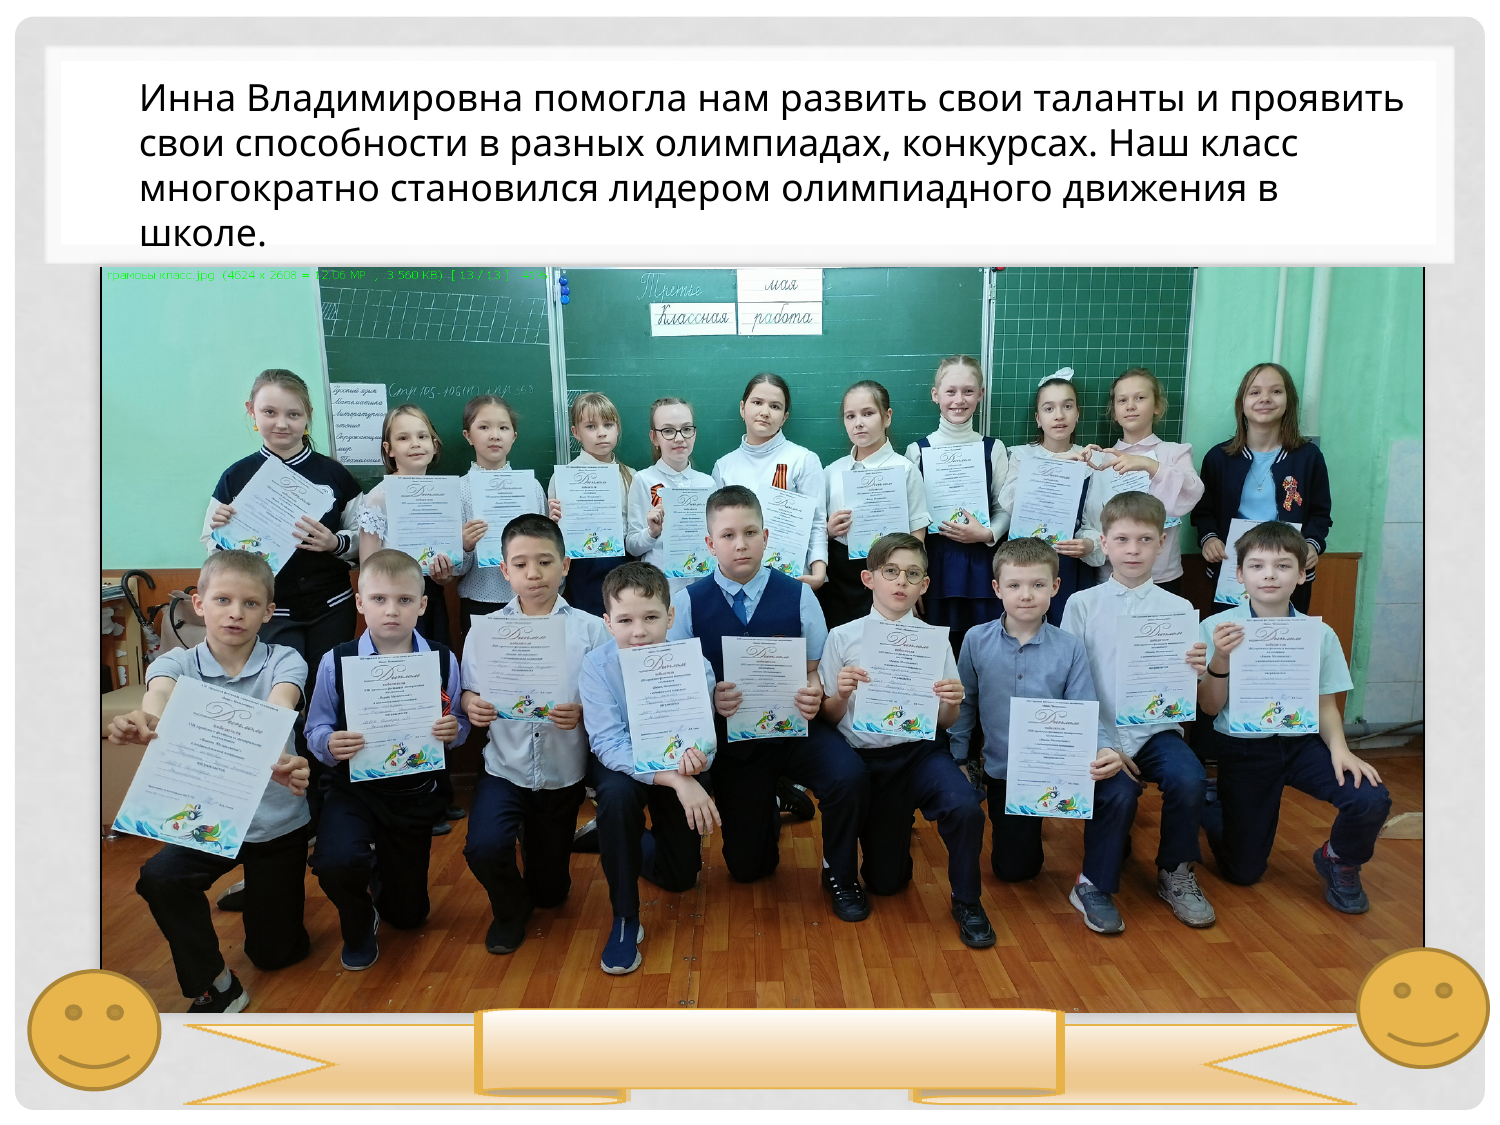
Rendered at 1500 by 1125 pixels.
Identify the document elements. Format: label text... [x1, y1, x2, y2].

text_box [27, 969, 162, 1092]
text_box Инна Владимировна помогла нам развить свои таланты и проявить свои способности в разных олимпиадах, конкурсах. Наш класс многократно становился лидером олимпиадного движения в школе. [123, 66, 1424, 262]
picture [100, 267, 1490, 1106]
